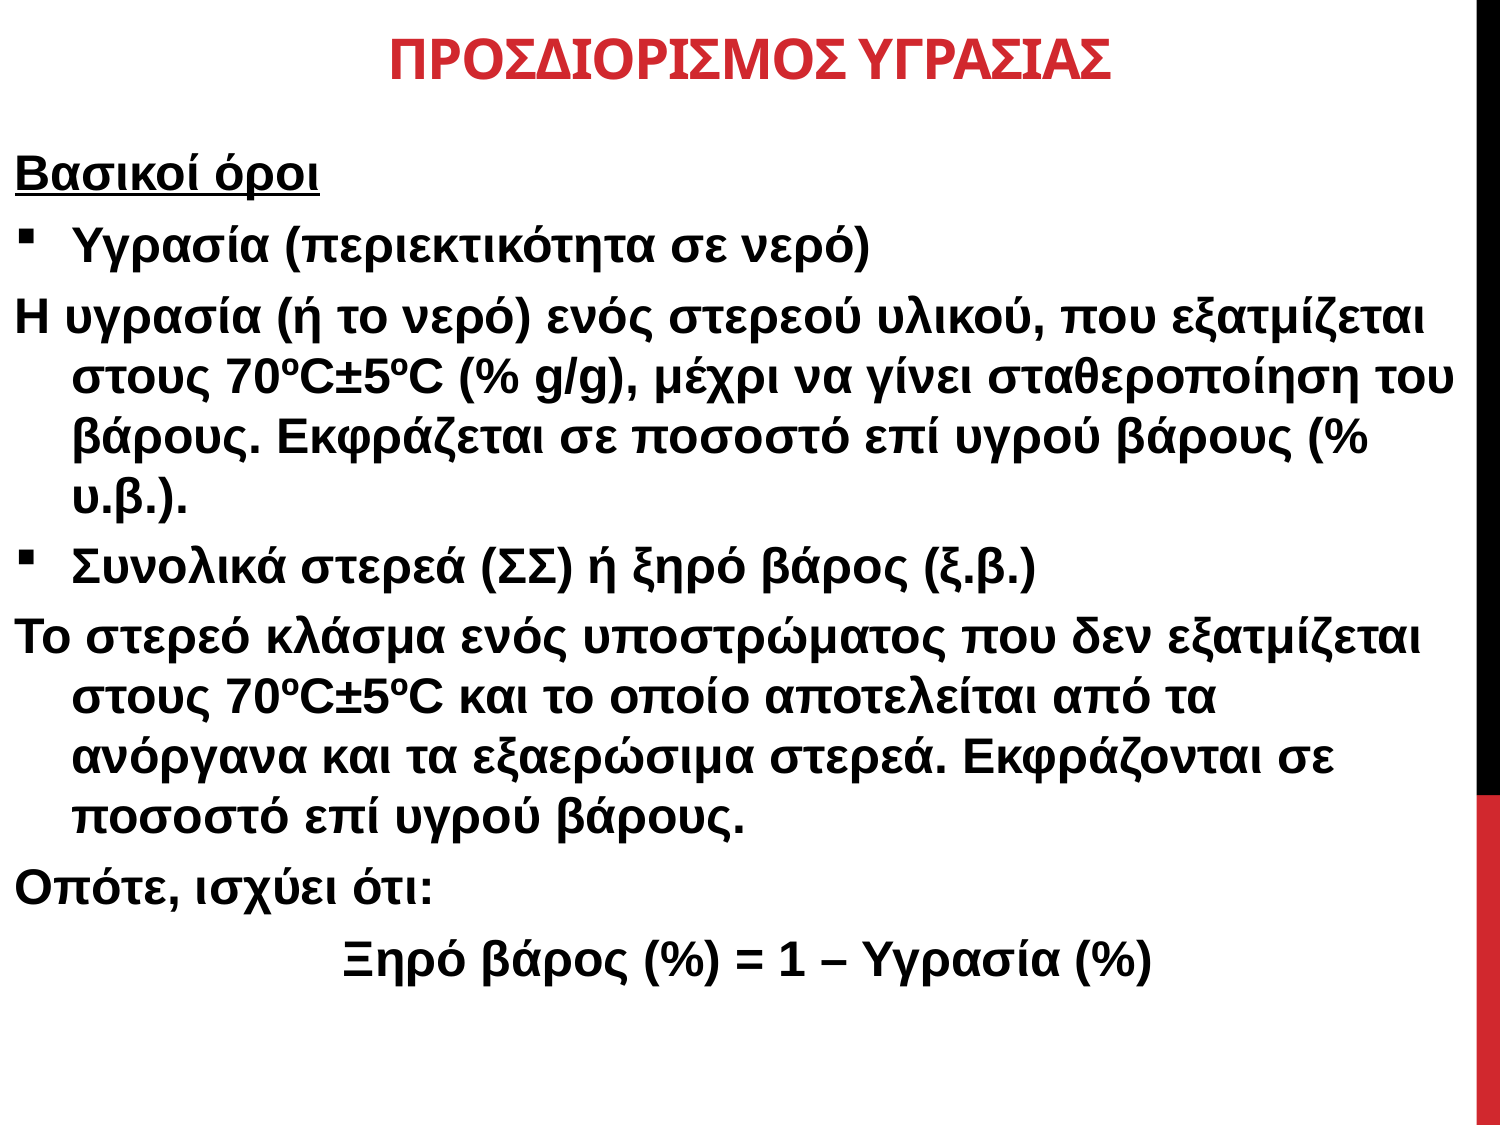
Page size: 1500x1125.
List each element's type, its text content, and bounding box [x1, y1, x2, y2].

title ΠΡΟΣΔΙΟΡΙΣΜΟΣ ΥΓΡΑΣΙΑΣ [0, 19, 1500, 95]
text_box Βασικοί όροι Υγρασία (περιεκτικότητα σε νερό) Η υγρασία (ή το νερό) ενός στερεού υλικού, που εξατμίζεται στους 70ºC±5ºC (% g/g), μέχρι να γίνει σταθεροποίηση του βάρους. Εκφράζεται σε ποσοστό επί υγρού βάρους (% υ.β.). Συνολικά στερεά (ΣΣ) ή ξηρό βάρος (ξ.β.) Το στερεό κλάσμα ενός υποστρώματος που δεν εξατμίζεται στους 70ºC±5ºC και το οποίο αποτελείται από τα ανόργανα και τα εξαερώσιμα στερεά. Εκφράζονται σε ποσοστό επί υγρού βάρους. Οπότε, ισχύει ότι: Ξηρό βάρος (%) = 1 – Υγρασία (%) [0, 132, 1483, 1067]
